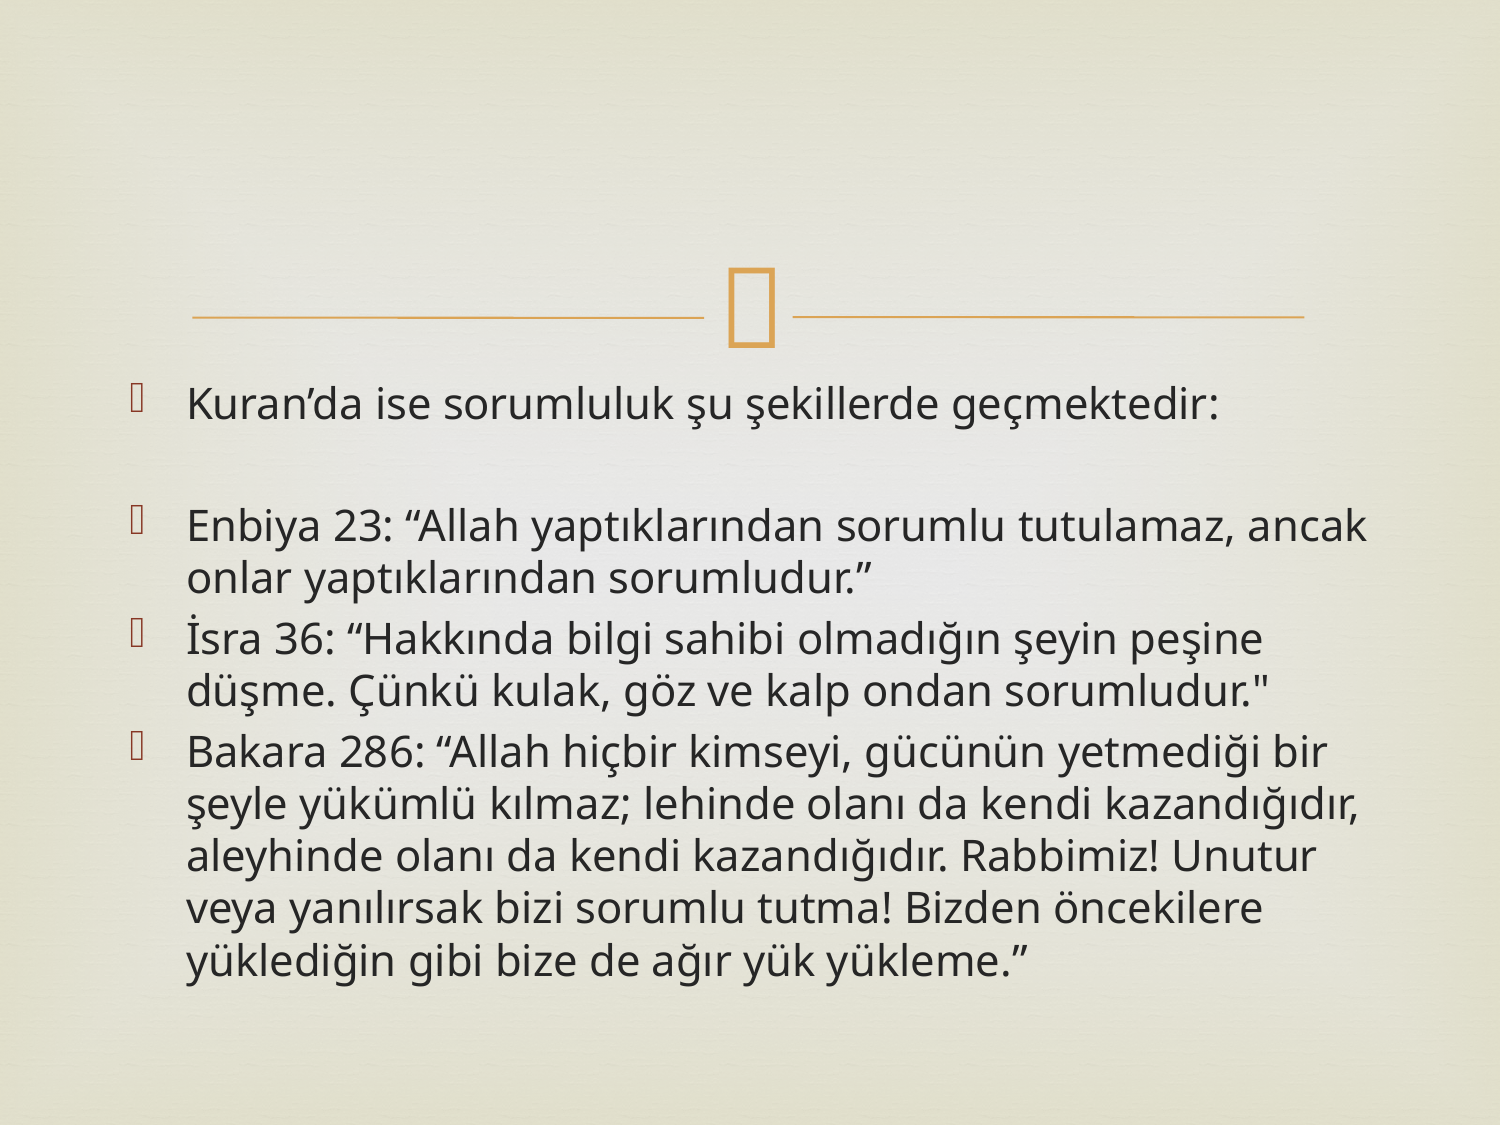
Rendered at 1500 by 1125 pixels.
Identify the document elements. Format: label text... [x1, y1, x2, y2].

list Kuran’da ise sorumluluk şu şekillerde geçmektedir: Enbiya 23: “Allah yaptıklarından sorumlu tutulamaz, ancak onlar yaptıklarından sorumludur.” İsra 36: “Hakkında bilgi sahibi olmadığın şeyin peşine düşme. Çünkü kulak, göz ve kalp ondan sorumludur." Bakara 286: “Allah hiçbir kimseyi, gücünün yetmediği bir şeyle yükümlü kılmaz; lehinde olanı da kendi kazandığıdır, aleyhinde olanı da kendi kazandığıdır. Rabbimiz! Unutur veya yanılırsak bizi sorumlu tutma! Bizden öncekilere yüklediğin gibi bize de ağır yük yükleme.” [114, 368, 1386, 1005]
